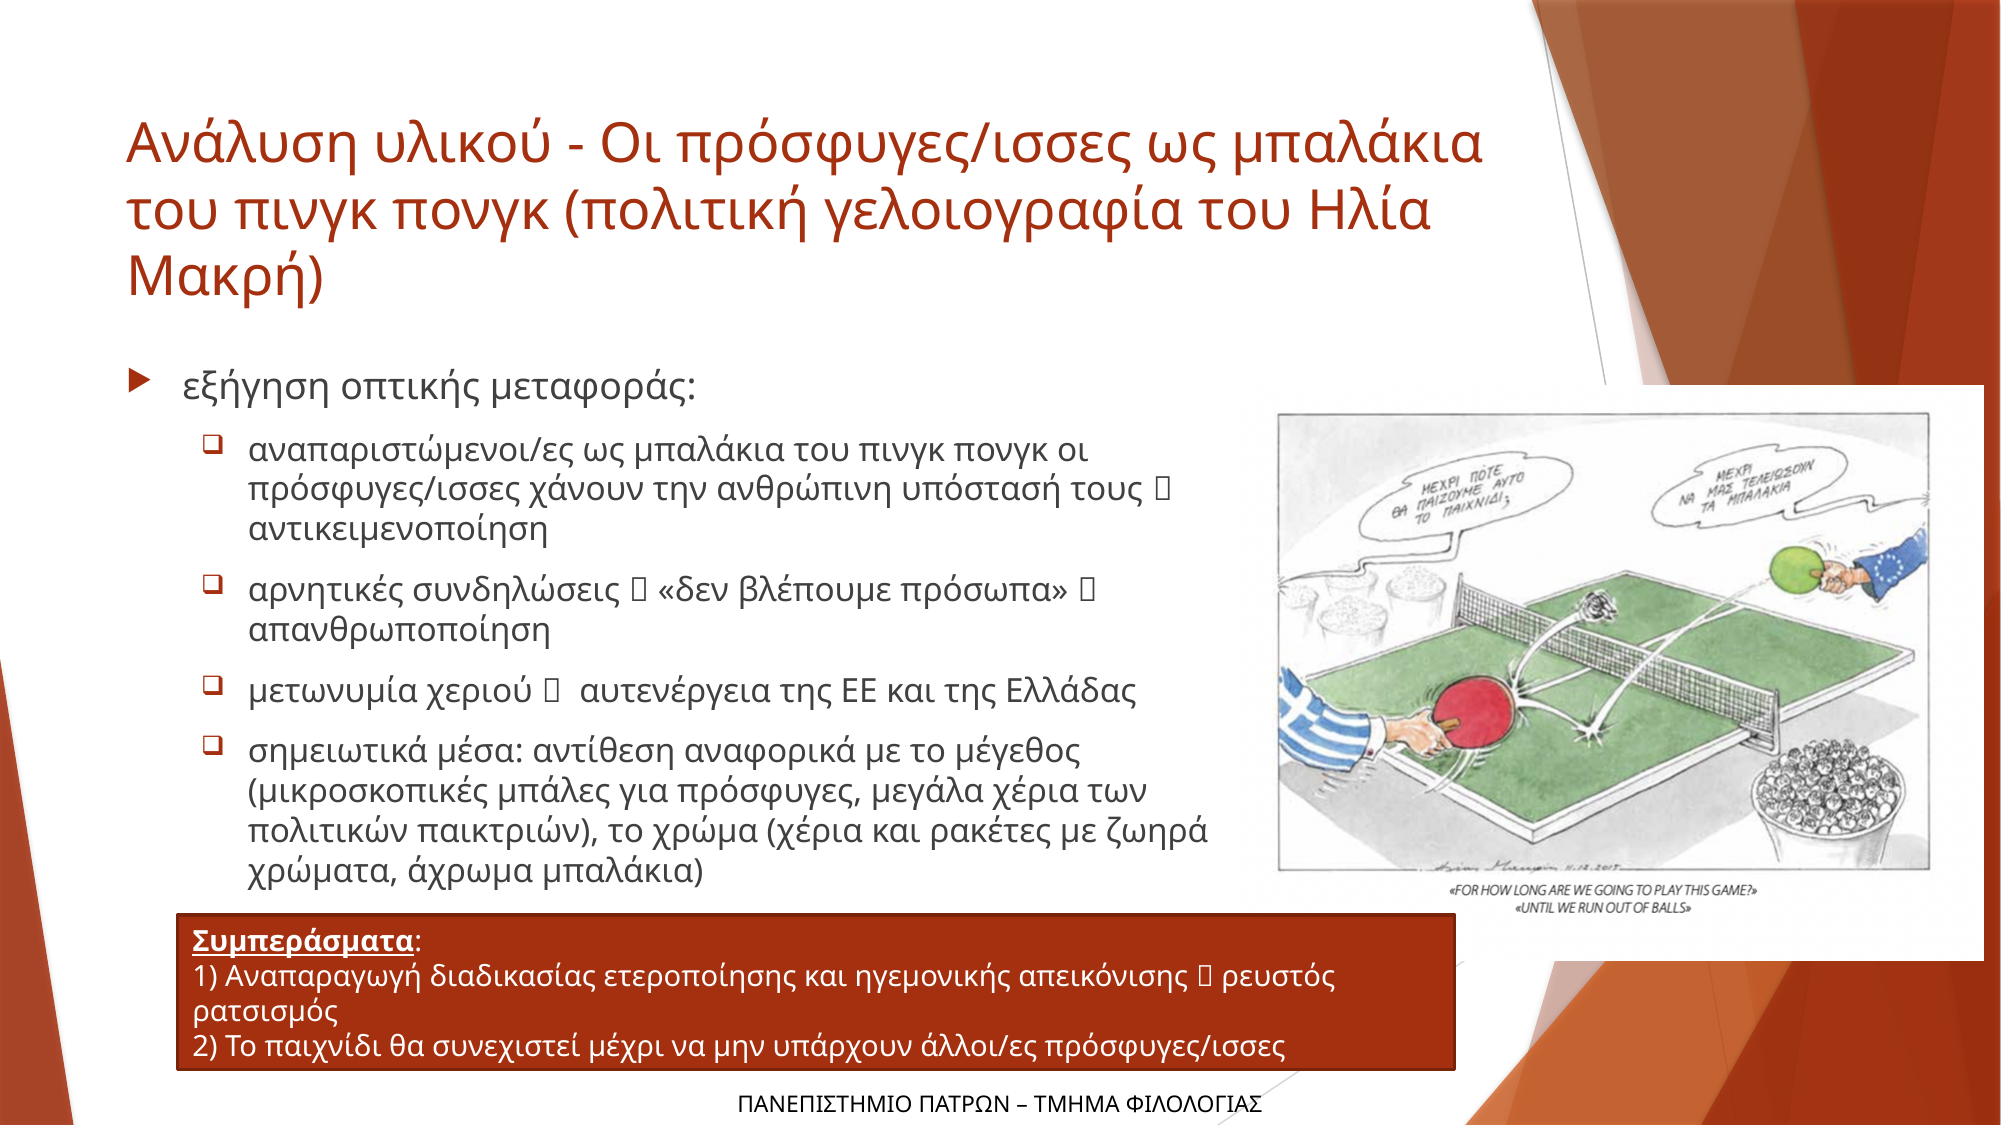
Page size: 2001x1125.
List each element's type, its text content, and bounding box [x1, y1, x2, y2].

text_box Συμπεράσματα: 1) Αναπαραγωγή διαδικασίας ετεροποίησης και ηγεμονικής απεικόνισης  ρευστός ρατσισμός 2) Το παιχνίδι θα συνεχιστεί μέχρι να μην υπάρχουν άλλοι/ες πρόσφυγες/ισσες [176, 913, 1456, 1071]
list εξήγηση οπτικής μεταφοράς: αναπαριστώμενοι/ες ως μπαλάκια του πινγκ πονγκ οι πρόσφυγες/ισσες χάνουν την ανθρώπινη υπόστασή τους  αντικειμενοποίηση αρνητικές συνδηλώσεις  «δεν βλέπουμε πρόσωπα»  απανθρωποποίηση μετωνυμία χεριού  αυτενέργεια της ΕΕ και της Ελλάδας σημειωτικά μέσα: αντίθεση αναφορικά με το μέγεθος (μικροσκοπικές μπάλες για πρόσφυγες, μεγάλα χέρια των πολιτικών παικτριών), το χρώμα (χέρια και ρακέτες με ζωηρά χρώματα, άχρωμα μπαλάκια) [111, 354, 1270, 992]
picture [1238, 384, 1984, 961]
text_box ΠΑΝΕΠΙΣΤΗΜΙΟ ΠΑΤΡΩΝ – ΤΜΗΜΑ ΦΙΛΟΛΟΓΙΑΣ [618, 1082, 1382, 1125]
title Ανάλυση υλικού - Οι πρόσφυγες/ισσες ως μπαλάκια του πινγκ πονγκ (πολιτική γελοιογραφία του Ηλία Μακρή) [111, 99, 1522, 317]
